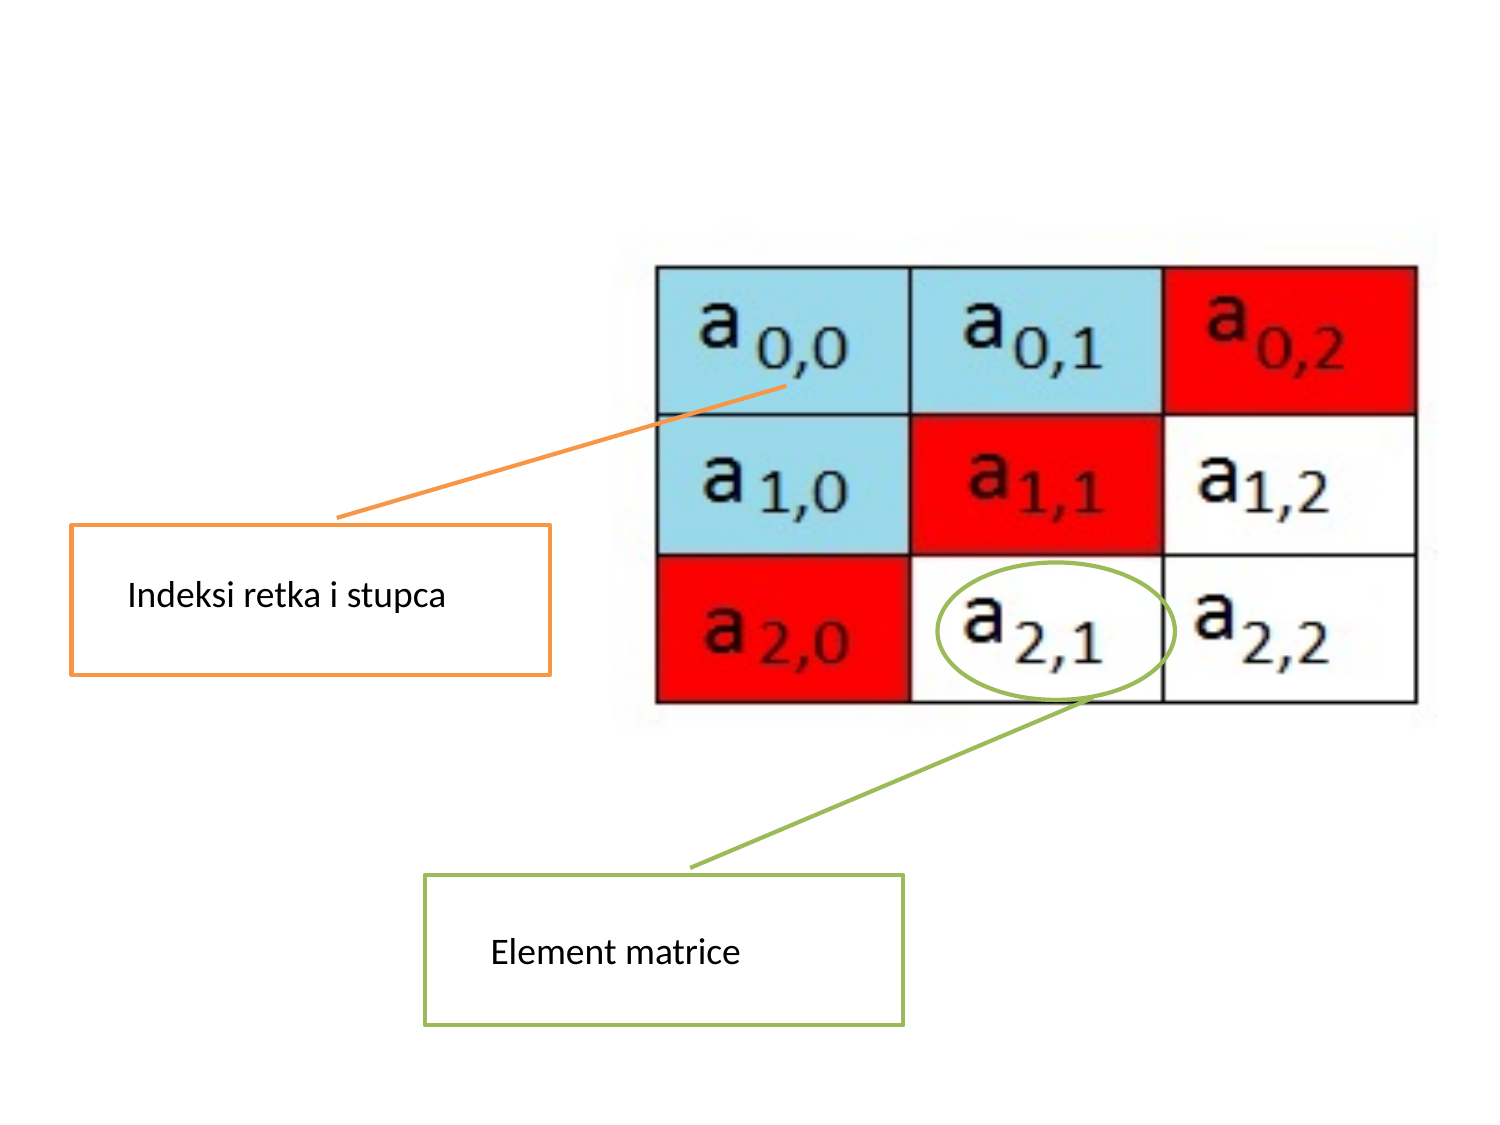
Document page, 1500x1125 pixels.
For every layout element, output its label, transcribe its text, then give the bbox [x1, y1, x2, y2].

text_box [336, 436, 607, 520]
text_box [689, 759, 954, 870]
text_box Indeksi retka i stupca [112, 562, 488, 623]
text_box [69, 523, 552, 677]
picture [612, 212, 1438, 751]
text_box Element matrice [475, 919, 851, 980]
text_box [423, 873, 905, 1027]
